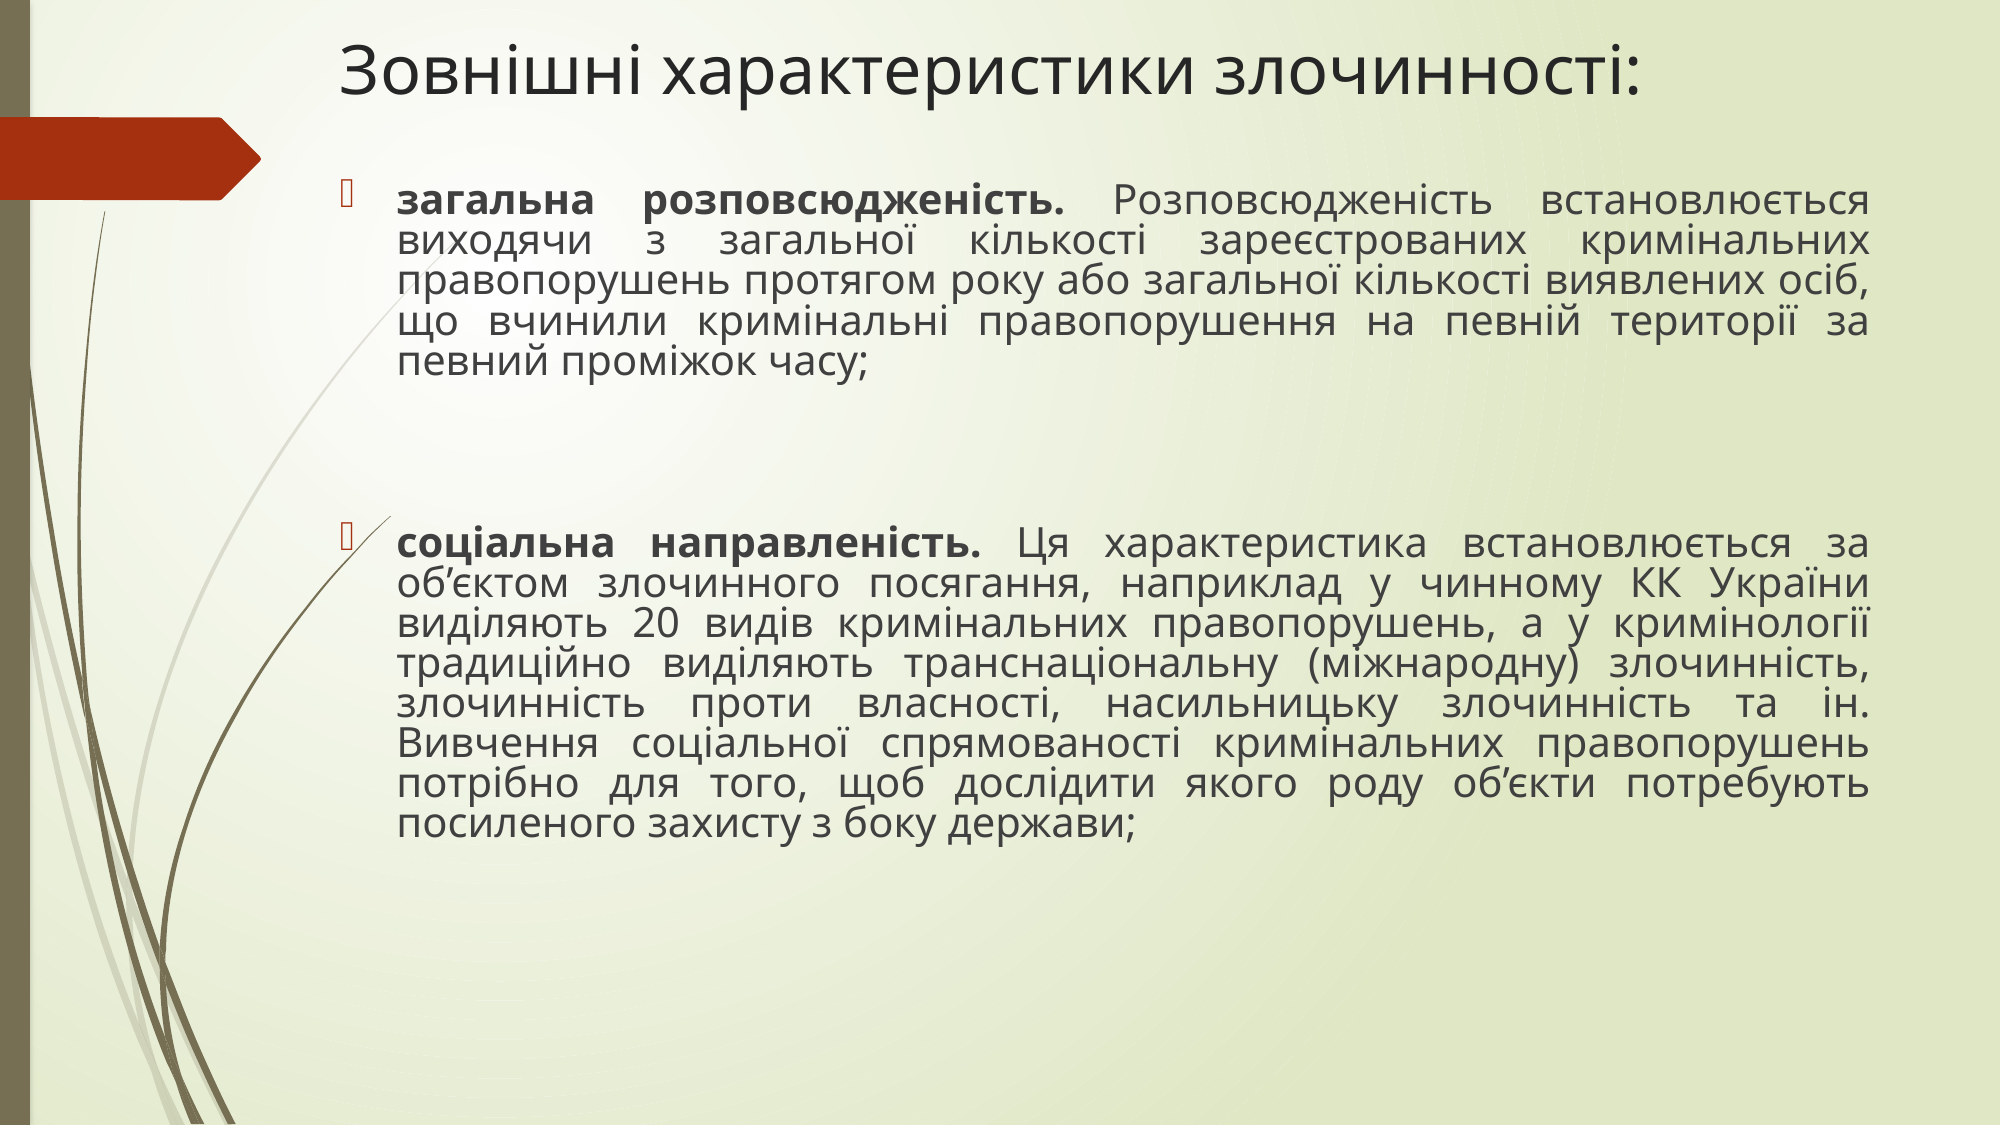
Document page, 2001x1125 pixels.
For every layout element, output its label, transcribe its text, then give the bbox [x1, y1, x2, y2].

list загальна розповсюдженість. Розповсюдженість встановлюється виходячи з загальної кількості зареєстрованих кримінальних правопорушень протягом року або загальної кількості виявлених осіб, що вчинили кримінальні правопорушення на певній території за певний проміжок часу; соціальна направленість. Ця характеристика встановлюється за об’єктом злочинного посягання, наприклад у чинному КК України виділяють 20 видів кримінальних правопорушень, а у кримінології традиційно виділяють транснаціональну (міжнародну) злочинність, злочинність проти власності, насильницьку злочинність та ін. Вивчення соціальної спрямованості кримінальних правопорушень потрібно для того, щоб дослідити якого роду об’єкти потребують посиленого захисту з боку держави; [324, 175, 1886, 1094]
title Зовнішні характеристики злочинності: [324, 19, 1675, 126]
